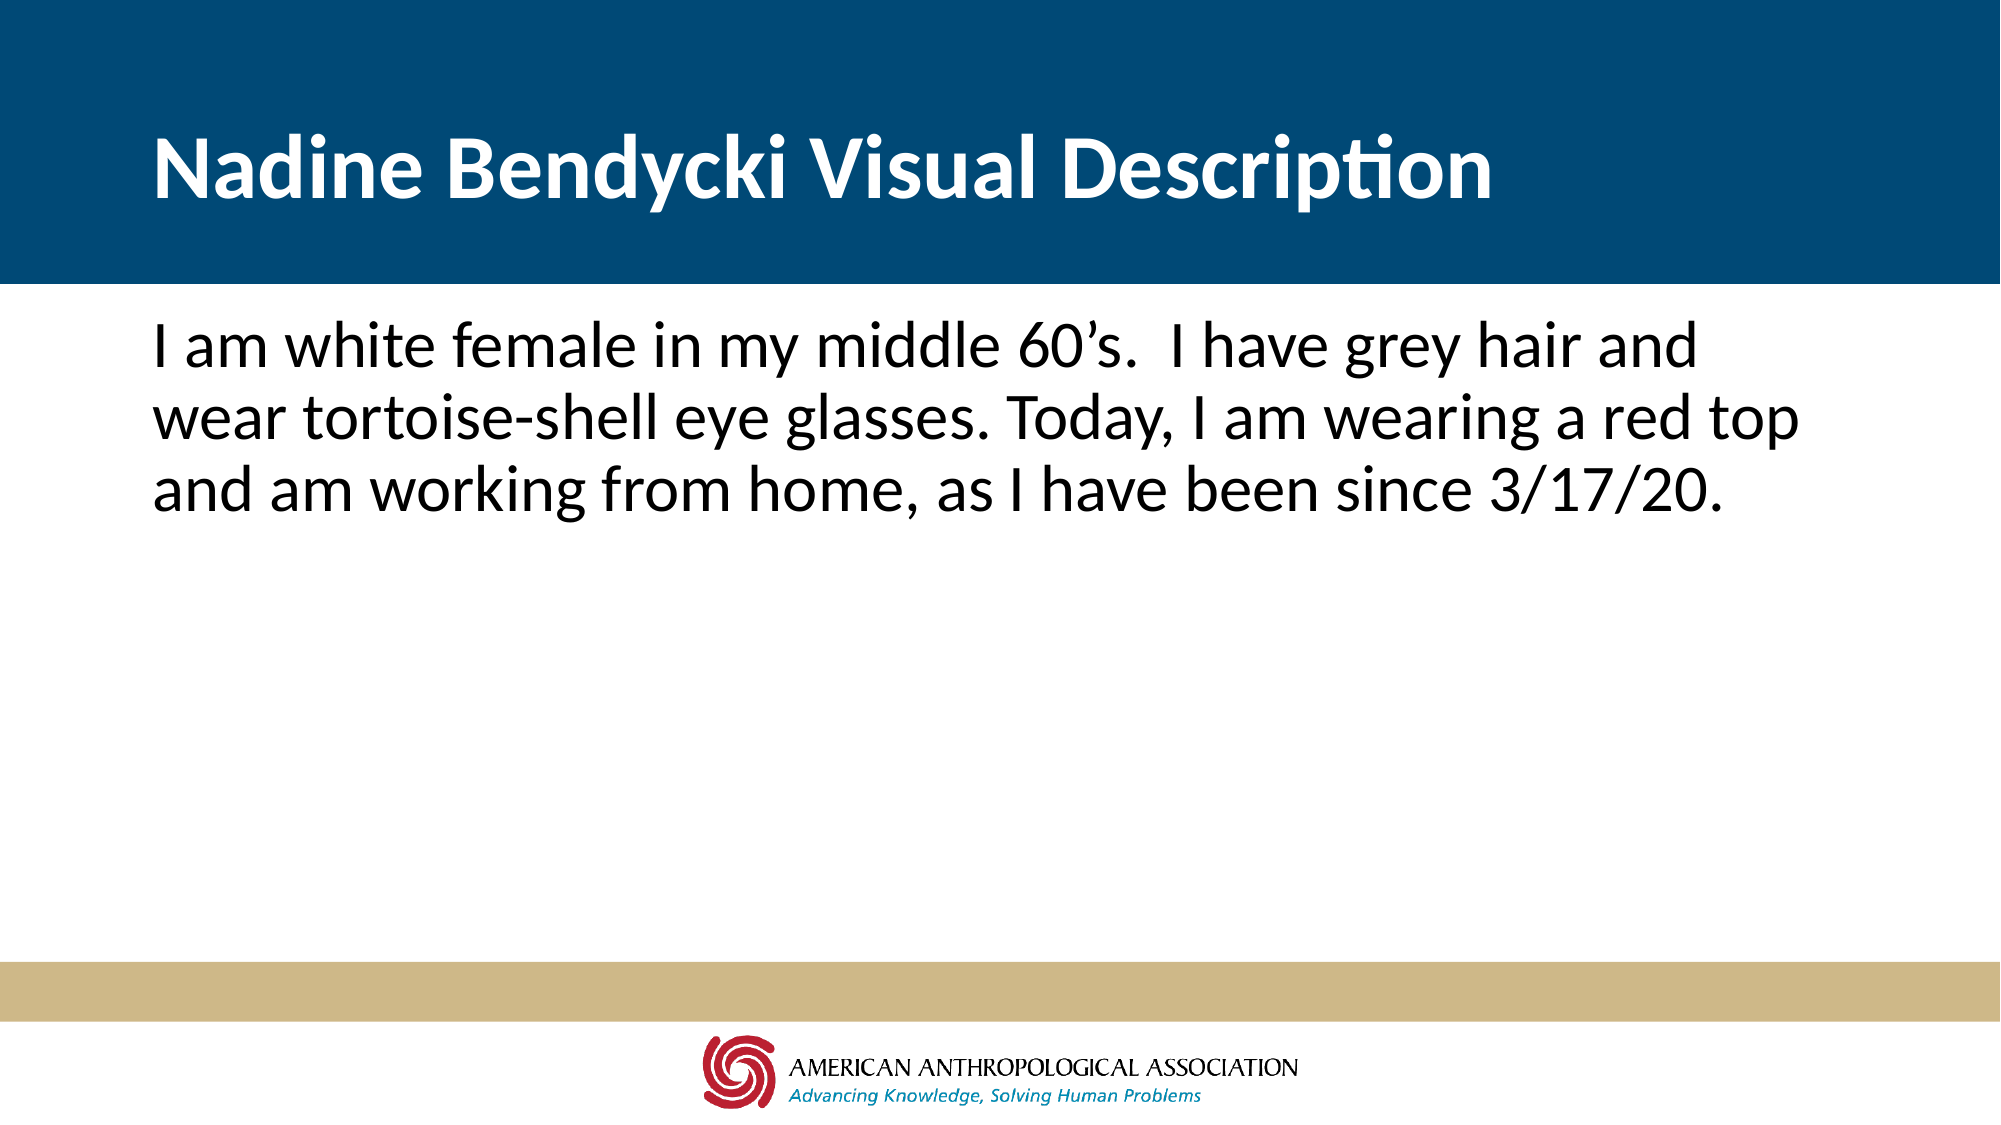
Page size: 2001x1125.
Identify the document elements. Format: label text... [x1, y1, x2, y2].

picture [698, 1028, 1302, 1117]
title Nadine Bendycki Visual Description [137, 59, 1863, 278]
list I am white female in my middle 60’s. I have grey hair and wear tortoise-shell eye glasses. Today, I am wearing a red top and am working from home, as I have been since 3/17/20. [137, 301, 1863, 1016]
